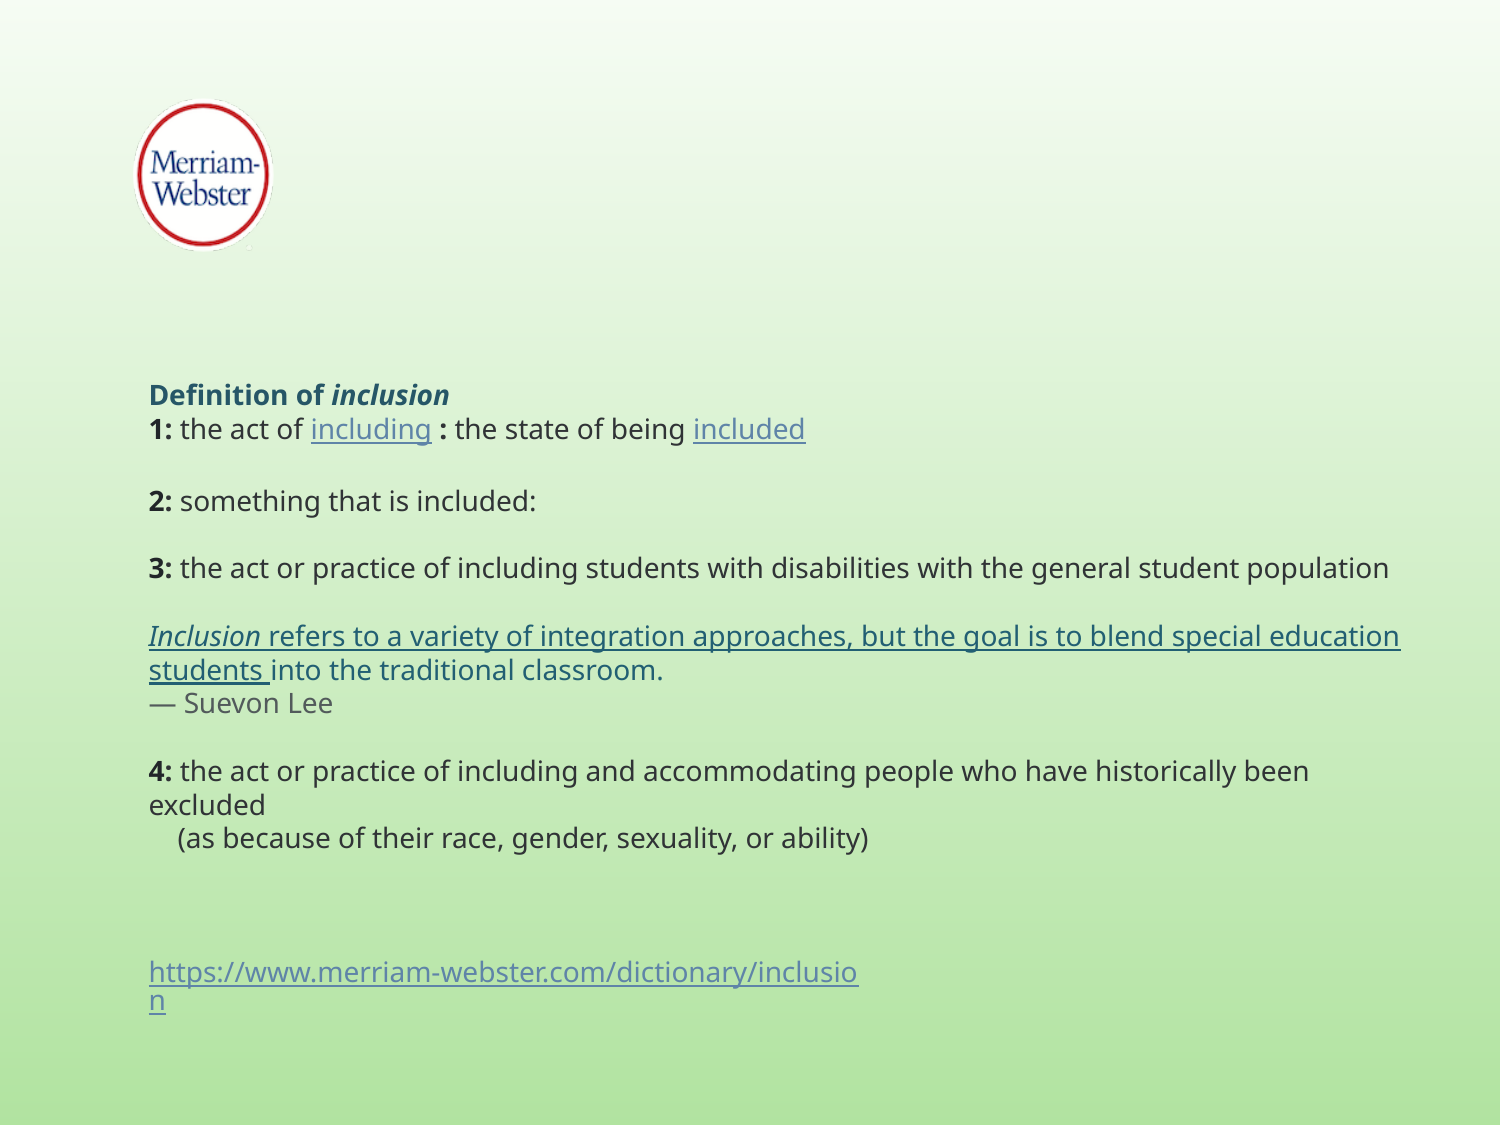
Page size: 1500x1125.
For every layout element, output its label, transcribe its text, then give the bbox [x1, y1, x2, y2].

text_box https://www.merriam-webster.com/dictionary/inclusion [133, 947, 884, 1001]
text_box Definition of inclusion 1: the act of including : the state of being included 2: something that is included: 3: the act or practice of including students with disabilities with the general student population Inclusion refers to a variety of integration approaches, but the goal is to blend special education students into the traditional classroom. — Suevon Lee 4: the act or practice of including and accommodating people who have historically been excluded (as because of their race, gender, sexuality, or ability) [133, 370, 1423, 862]
picture [133, 97, 274, 253]
